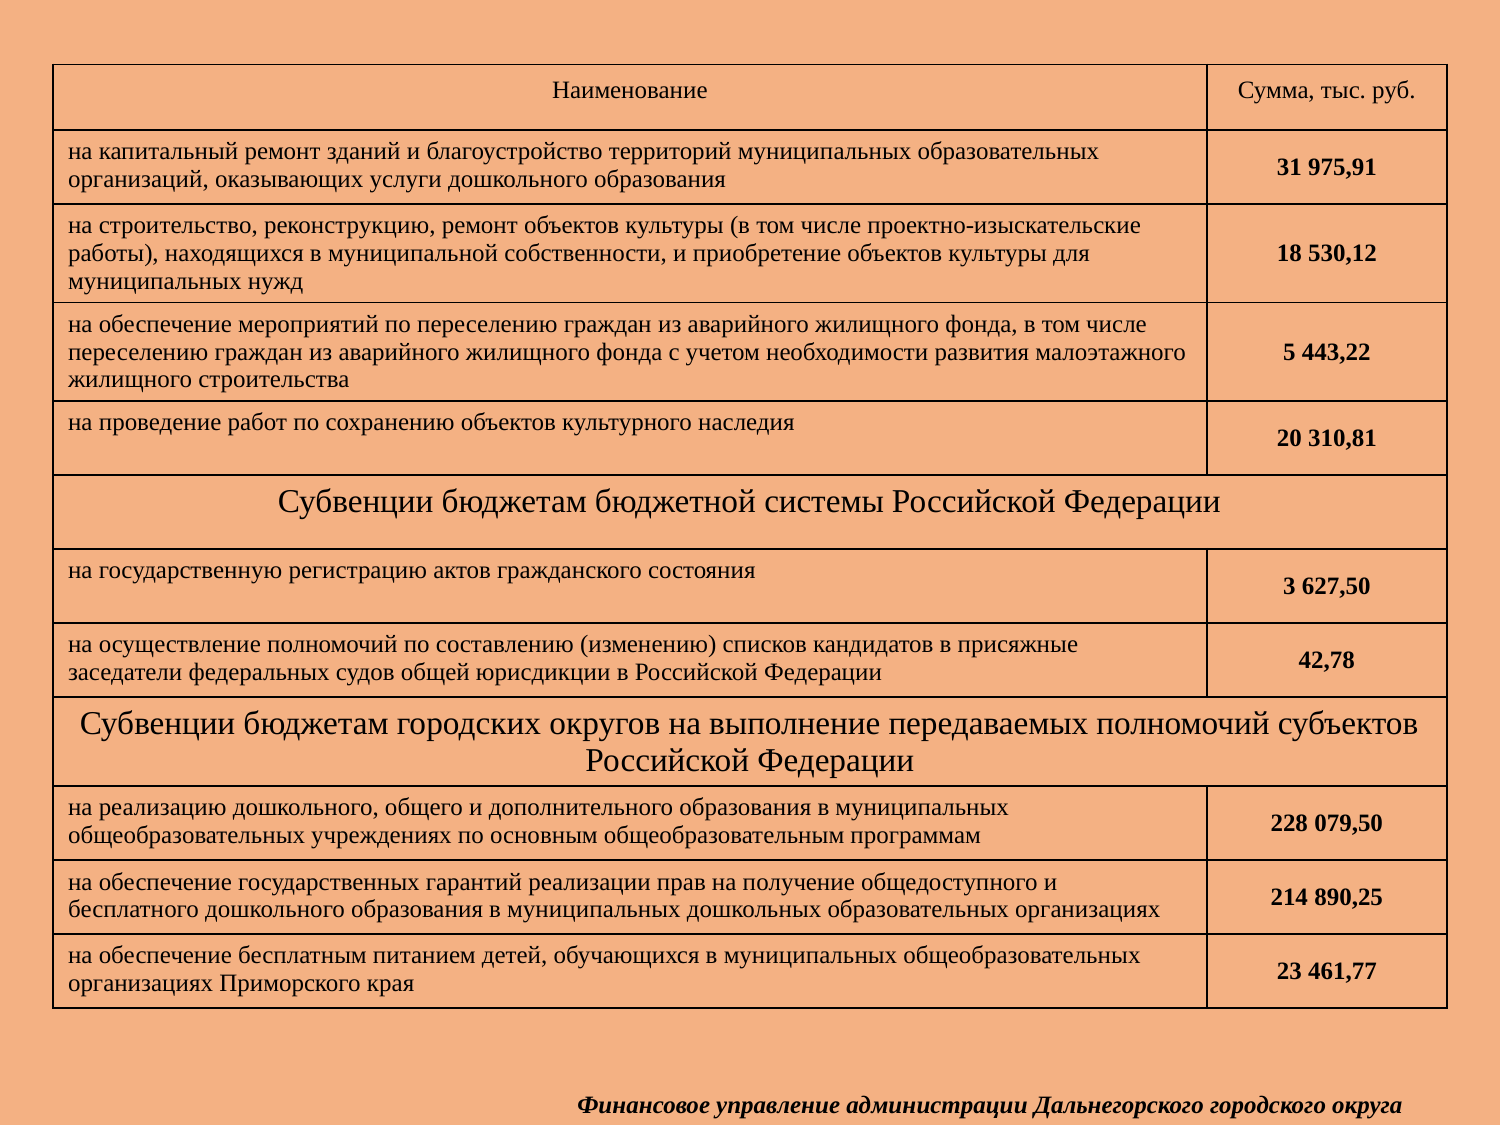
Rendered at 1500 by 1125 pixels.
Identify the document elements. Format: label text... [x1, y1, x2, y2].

table_header Наименование [54, 65, 1206, 129]
table_cell 5 443,22 [1208, 303, 1446, 400]
table_cell 3 627,50 [1208, 550, 1446, 622]
table_cell на государственную регистрацию актов гражданского состояния [54, 550, 1206, 622]
table_header Сумма, тыс. руб. [1208, 65, 1446, 129]
table_cell на капитальный ремонт зданий и благоустройство территорий муниципальных образовательных организаций, оказывающих услуги дошкольного образования [54, 131, 1206, 203]
table_cell 214 890,25 [1208, 861, 1446, 933]
table_cell 23 461,77 [1208, 935, 1446, 1007]
table_cell на реализацию дошкольного, общего и дополнительного образования в муниципальных общеобразовательных учреждениях по основным общеобразовательным программам [54, 787, 1206, 859]
table_cell на проведение работ по сохранению объектов культурного наследия [54, 402, 1206, 474]
table_cell на обеспечение мероприятий по переселению граждан из аварийного жилищного фонда, в том числе переселению граждан из аварийного жилищного фонда с учетом необходимости развития малоэтажного жилищного строительства [54, 303, 1206, 400]
table_cell на обеспечение государственных гарантий реализации прав на получение общедоступного и бесплатного дошкольного образования в муниципальных дошкольных образовательных организациях [54, 861, 1206, 933]
table_cell на обеспечение бесплатным питанием детей, обучающихся в муниципальных общеобразовательных организациях Приморского края [54, 935, 1206, 1007]
table_cell Субвенции бюджетам городских округов на выполнение передаваемых полномочий субъектов Российской Федерации [54, 698, 1446, 785]
table_cell 42,78 [1208, 624, 1446, 696]
table_cell Субвенции бюджетам бюджетной системы Российской Федерации [54, 476, 1446, 548]
table_cell 18 530,12 [1208, 205, 1446, 302]
table_cell на строительство, реконструкцию, ремонт объектов культуры (в том числе проектно-изыскательские работы), находящихся в муниципальной собственности, и приобретение объектов культуры для муниципальных нужд [54, 205, 1206, 302]
table_cell 20 310,81 [1208, 402, 1446, 474]
table_cell 31 975,91 [1208, 131, 1446, 203]
table_cell на осуществление полномочий по составлению (изменению) списков кандидатов в присяжные заседатели федеральных судов общей юрисдикции в Российской Федерации [54, 624, 1206, 696]
table_cell 228 079,50 [1208, 787, 1446, 859]
